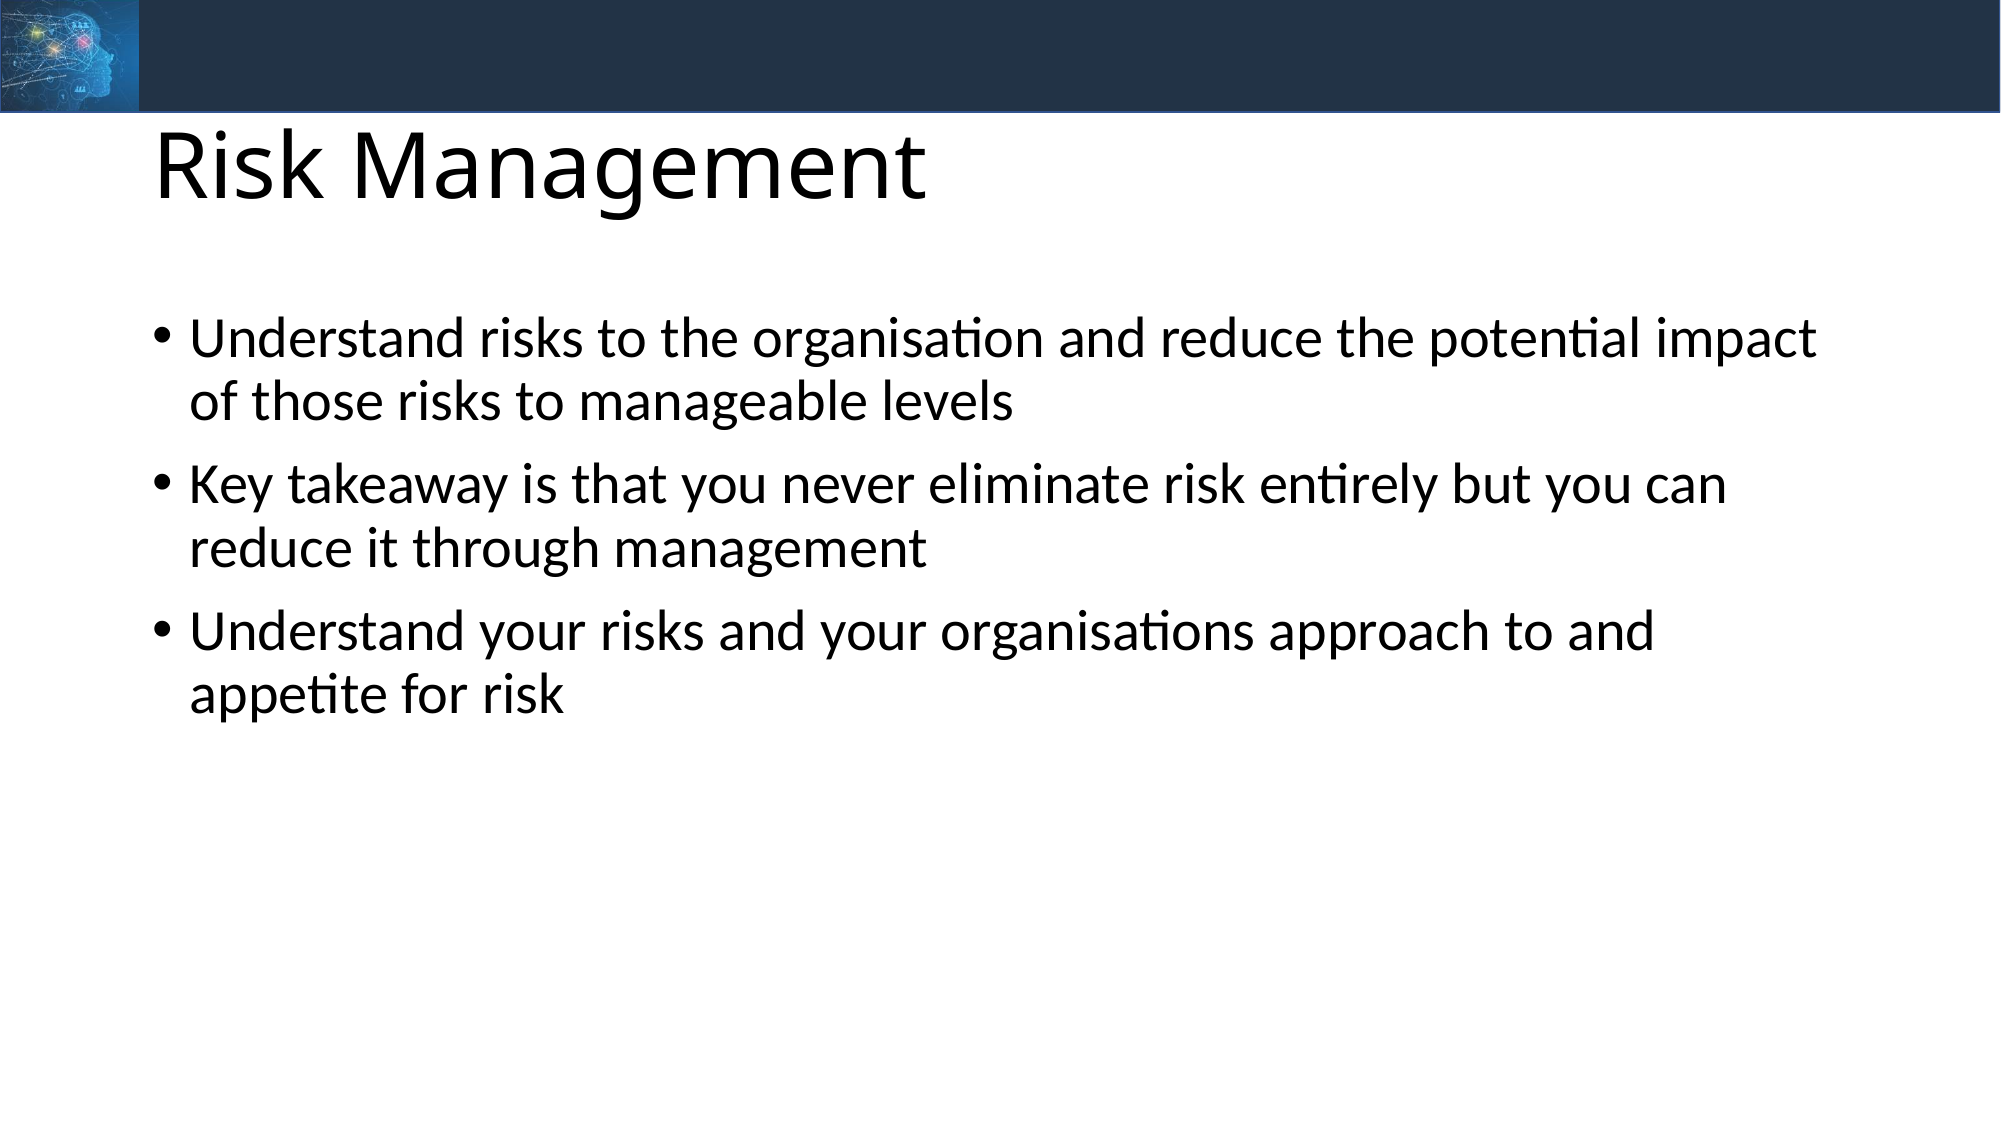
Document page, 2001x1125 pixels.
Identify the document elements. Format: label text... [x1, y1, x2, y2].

picture [2, 0, 139, 111]
title Risk Management [137, 59, 1863, 278]
list Understand risks to the organisation and reduce the potential impact of those risks to manageable levels Key takeaway is that you never eliminate risk entirely but you can reduce it through management Understand your risks and your organisations approach to and appetite for risk [137, 299, 1863, 1014]
